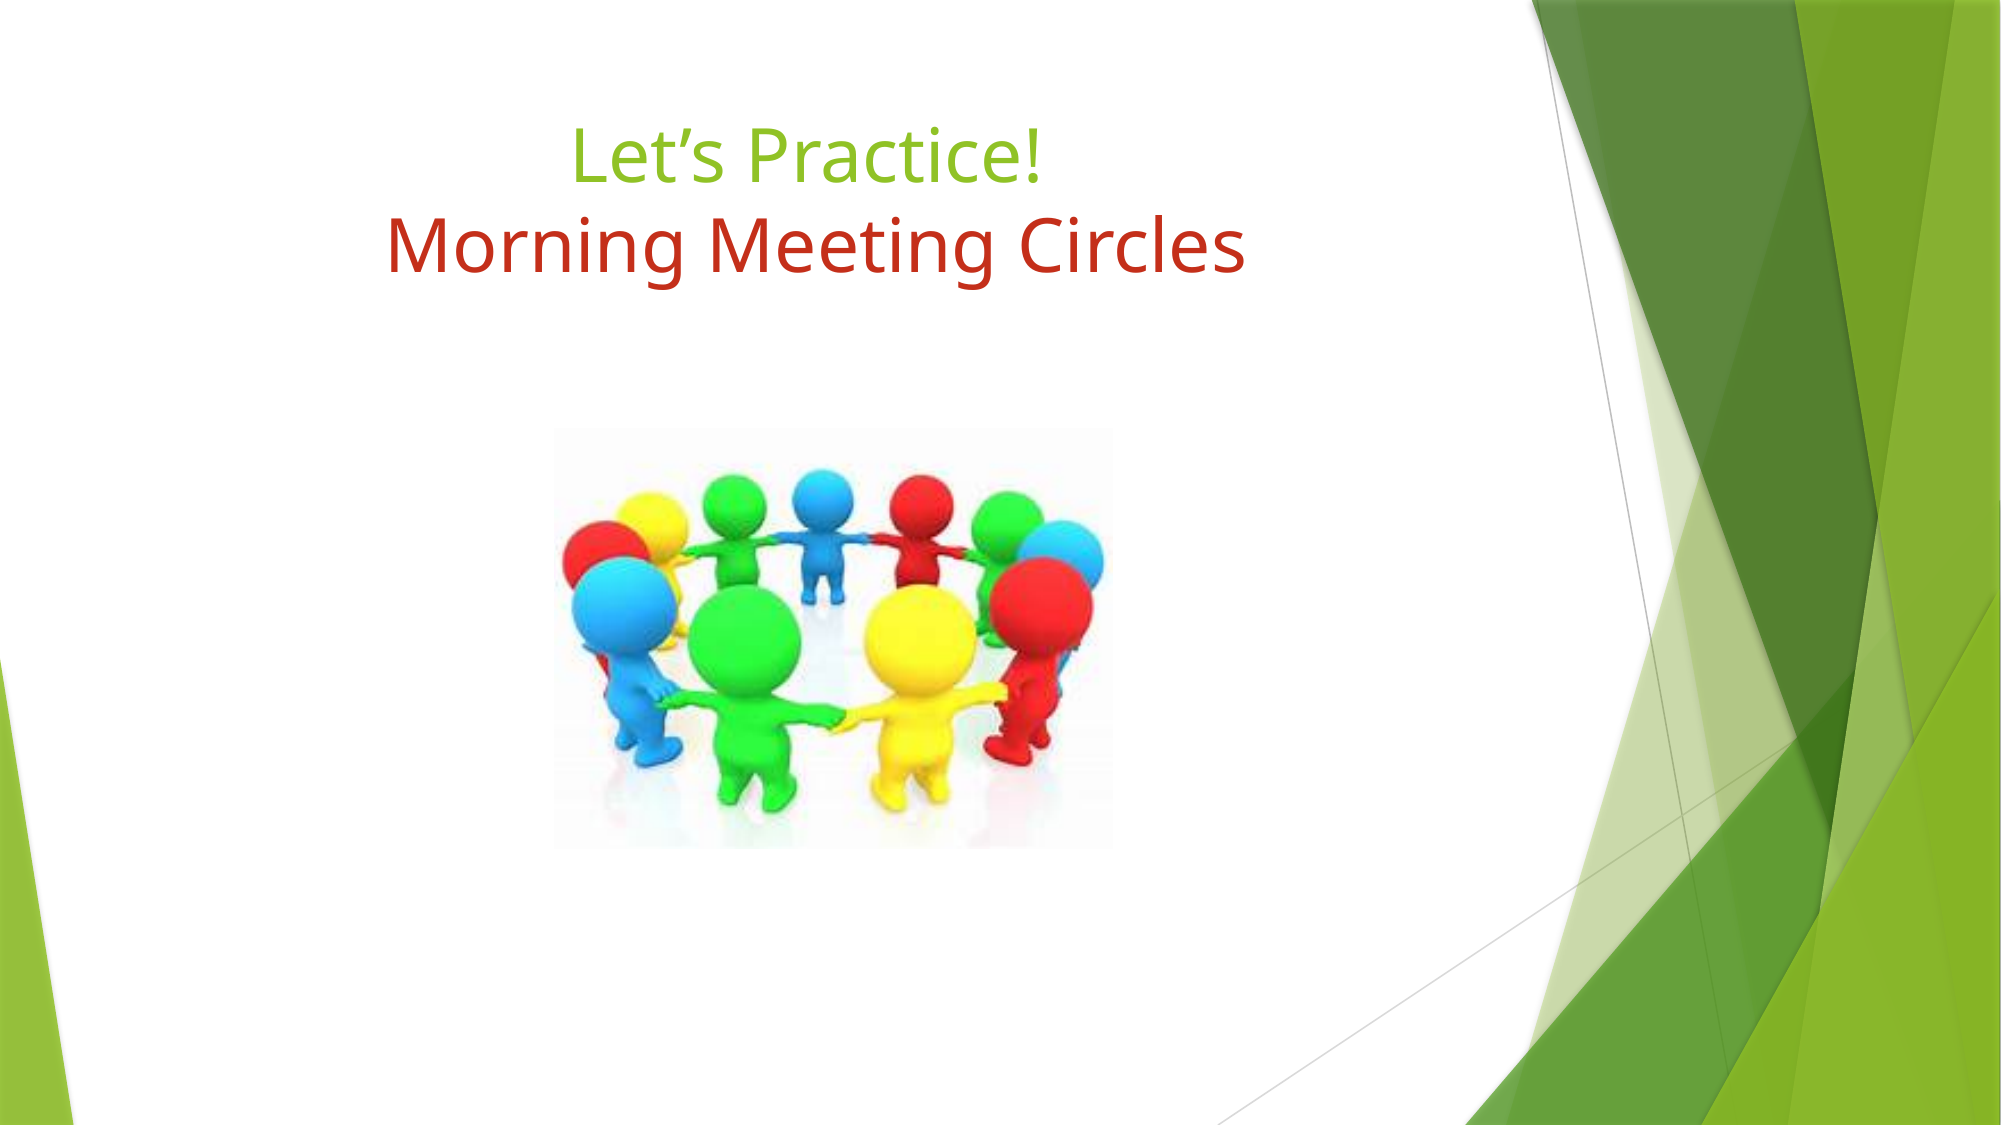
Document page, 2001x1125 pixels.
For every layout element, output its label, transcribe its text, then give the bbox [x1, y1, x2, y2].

title Let’s Practice! Morning Meeting Circles [111, 99, 1522, 317]
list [553, 428, 1114, 850]
